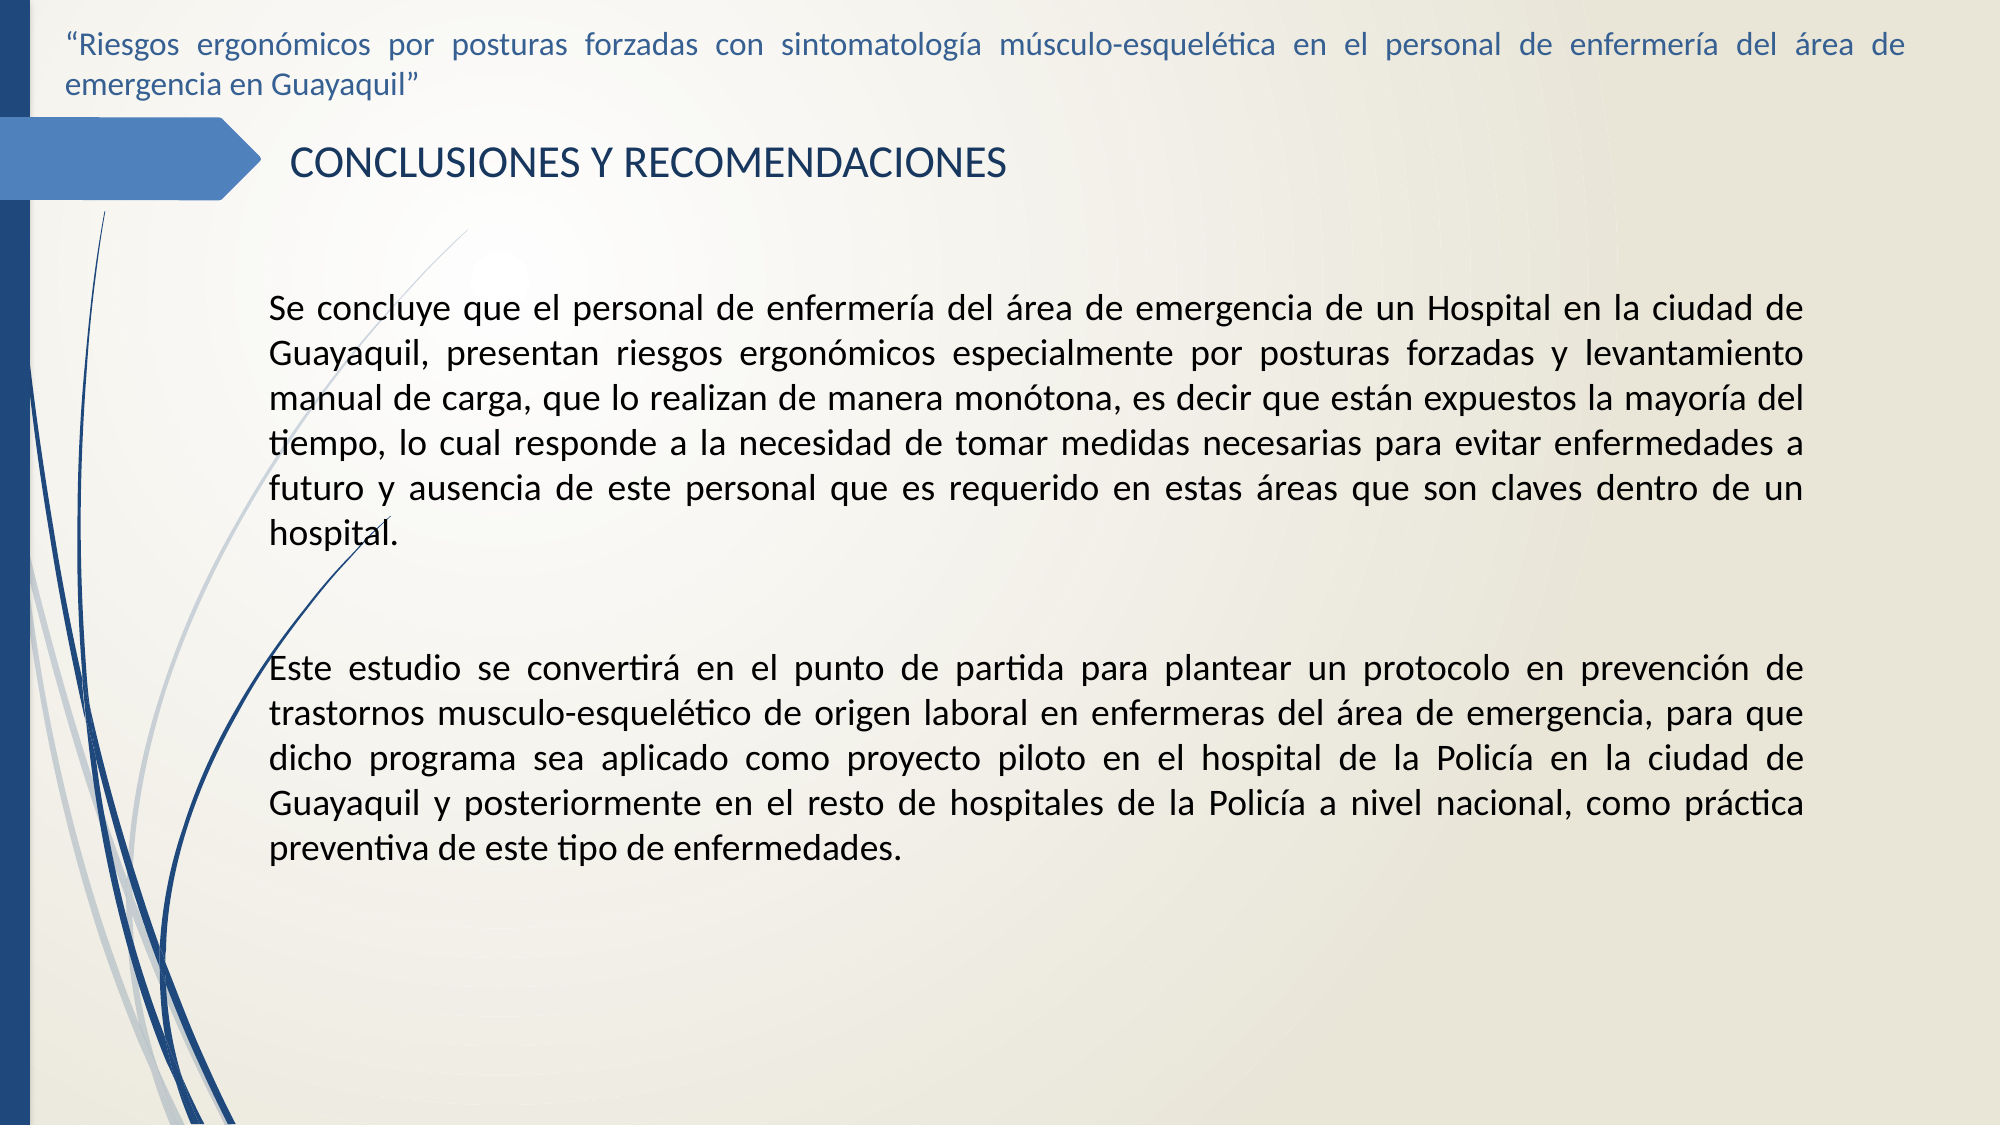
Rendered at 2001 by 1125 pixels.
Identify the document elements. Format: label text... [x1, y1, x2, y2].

text_box CONCLUSIONES Y RECOMENDACIONES [274, 124, 1090, 194]
text_box Se concluye que el personal de enfermería del área de emergencia de un Hospital en la ciudad de Guayaquil, presentan riesgos ergonómicos especialmente por posturas forzadas y levantamiento manual de carga, que lo realizan de manera monótona, es decir que están expuestos la mayoría del tiempo, lo cual responde a la necesidad de tomar medidas necesarias para evitar enfermedades a futuro y ausencia de este personal que es requerido en estas áreas que son claves dentro de un hospital. Este estudio se convertirá en el punto de partida para plantear un protocolo en prevención de trastornos musculo-esquelético de origen laboral en enfermeras del área de emergencia, para que dicho programa sea aplicado como proyecto piloto en el hospital de la Policía en la ciudad de Guayaquil y posteriormente en el resto de hospitales de la Policía a nivel nacional, como práctica preventiva de este tipo de enfermedades. [254, 275, 1821, 876]
text_box [143, 219, 523, 441]
text_box “Riesgos ergonómicos por posturas forzadas con sintomatología músculo-esquelética en el personal de enfermería del área de emergencia en Guayaquil” [50, 14, 1923, 110]
